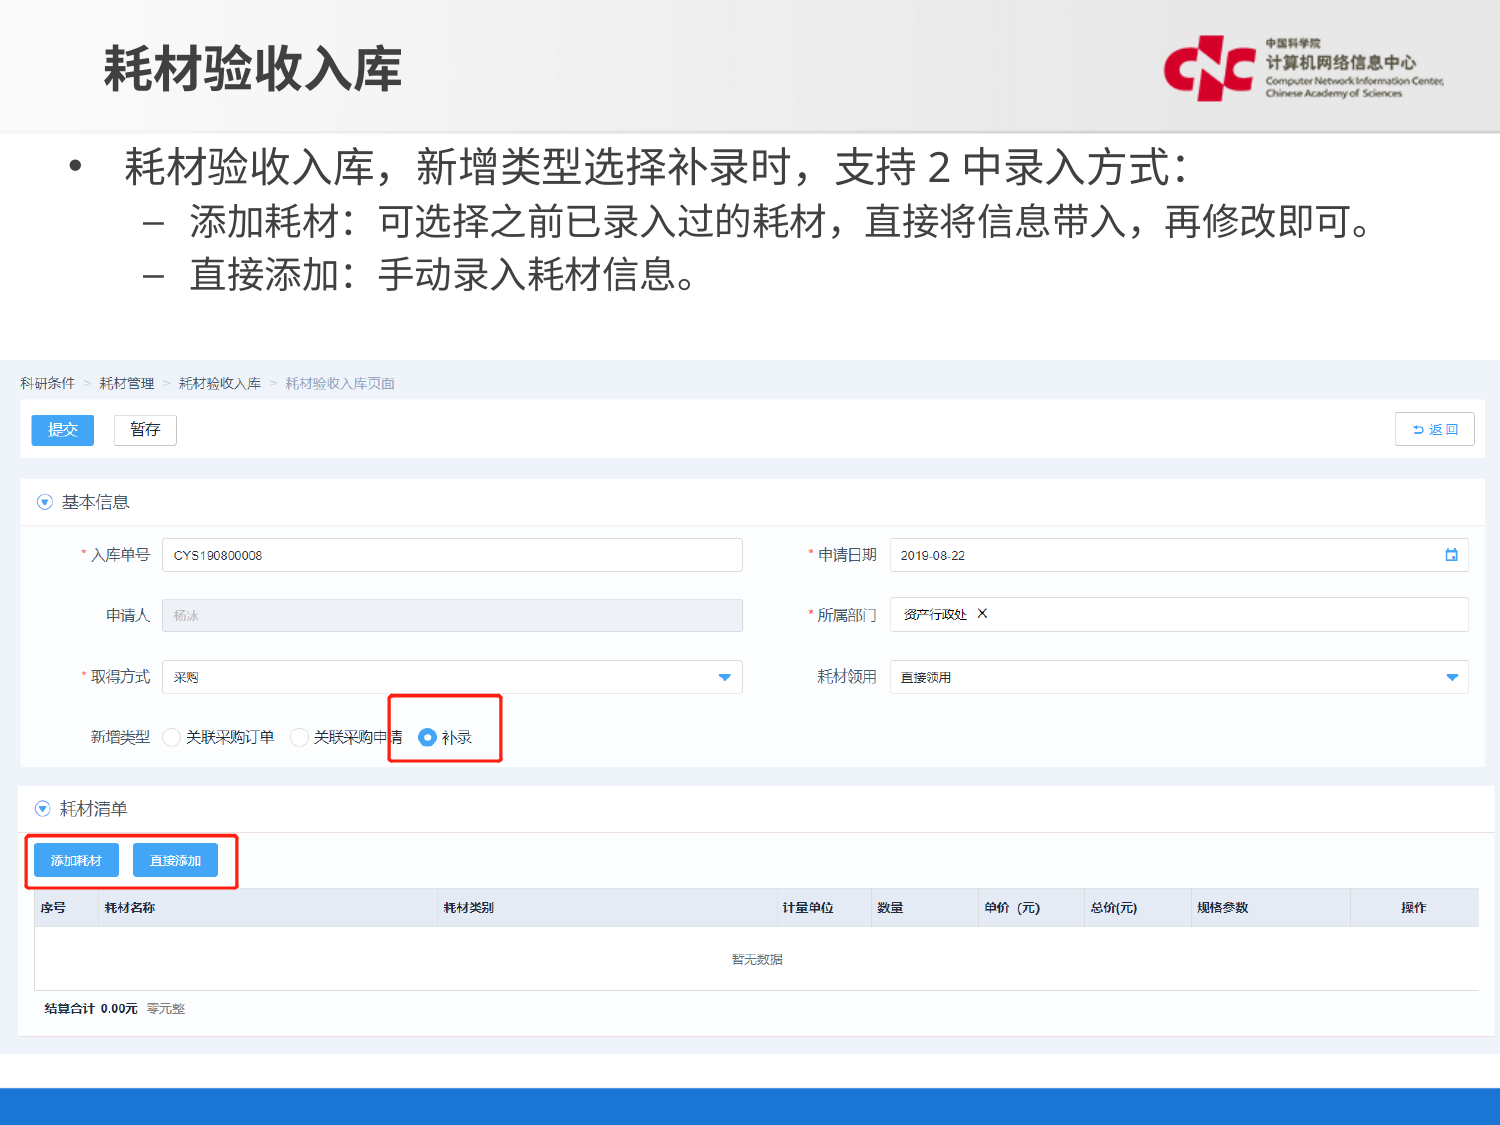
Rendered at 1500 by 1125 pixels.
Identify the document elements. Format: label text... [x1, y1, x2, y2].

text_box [0, 357, 1500, 1054]
picture [0, 1054, 1500, 1125]
list 耗材验收入库，新增类型选择补录时，支持2中录入方式： 添加耗材：可选择之前已录入过的耗材，直接将信息带入，再修改即可。 直接添加：手动录入耗材信息。 [53, 133, 1404, 335]
title 耗材验收入库 [88, 17, 1423, 118]
picture [0, 0, 1500, 357]
